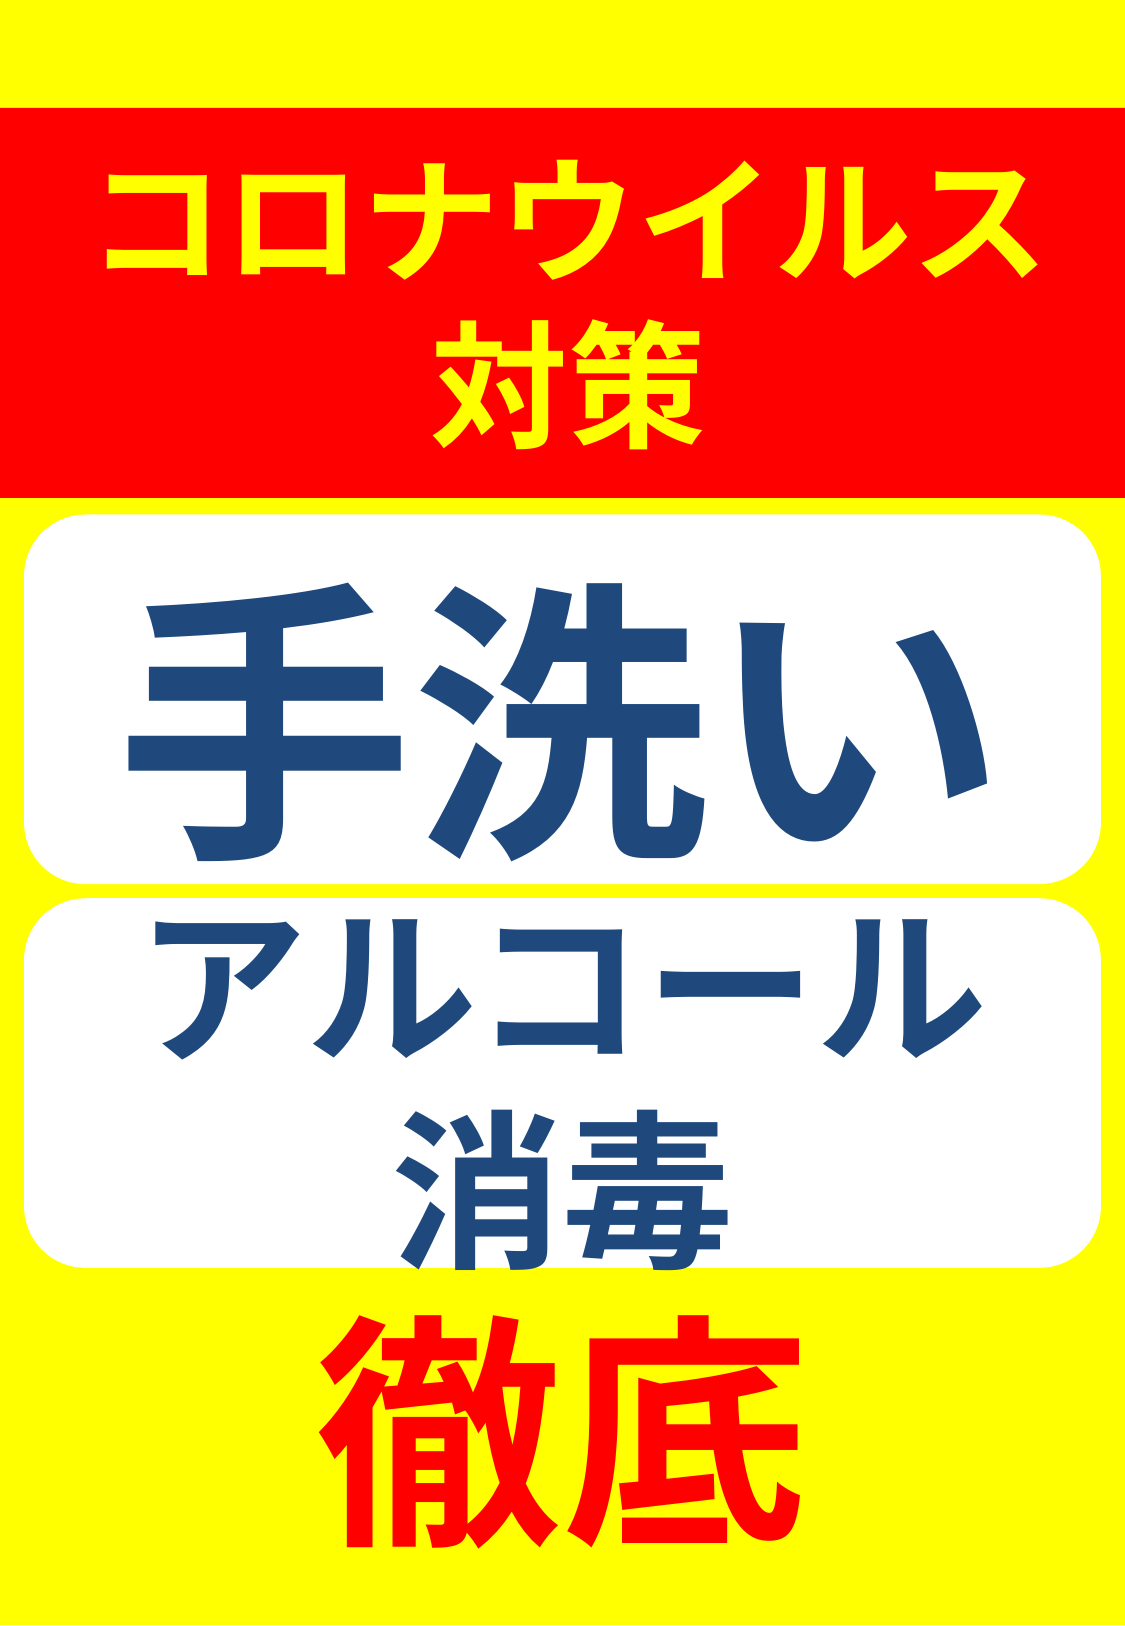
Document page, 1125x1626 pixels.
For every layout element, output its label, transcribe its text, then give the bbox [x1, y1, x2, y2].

text_box 徹底 [49, 1271, 1076, 1583]
text_box [1017, 897, 1102, 1269]
text_box アルコール 消毒 [108, 871, 1017, 1271]
text_box [0, 107, 1125, 499]
text_box [23, 513, 1102, 886]
text_box 手洗い [101, 531, 1024, 897]
text_box コロナウイルス対策 [55, 127, 1082, 473]
text_box [23, 897, 108, 1269]
